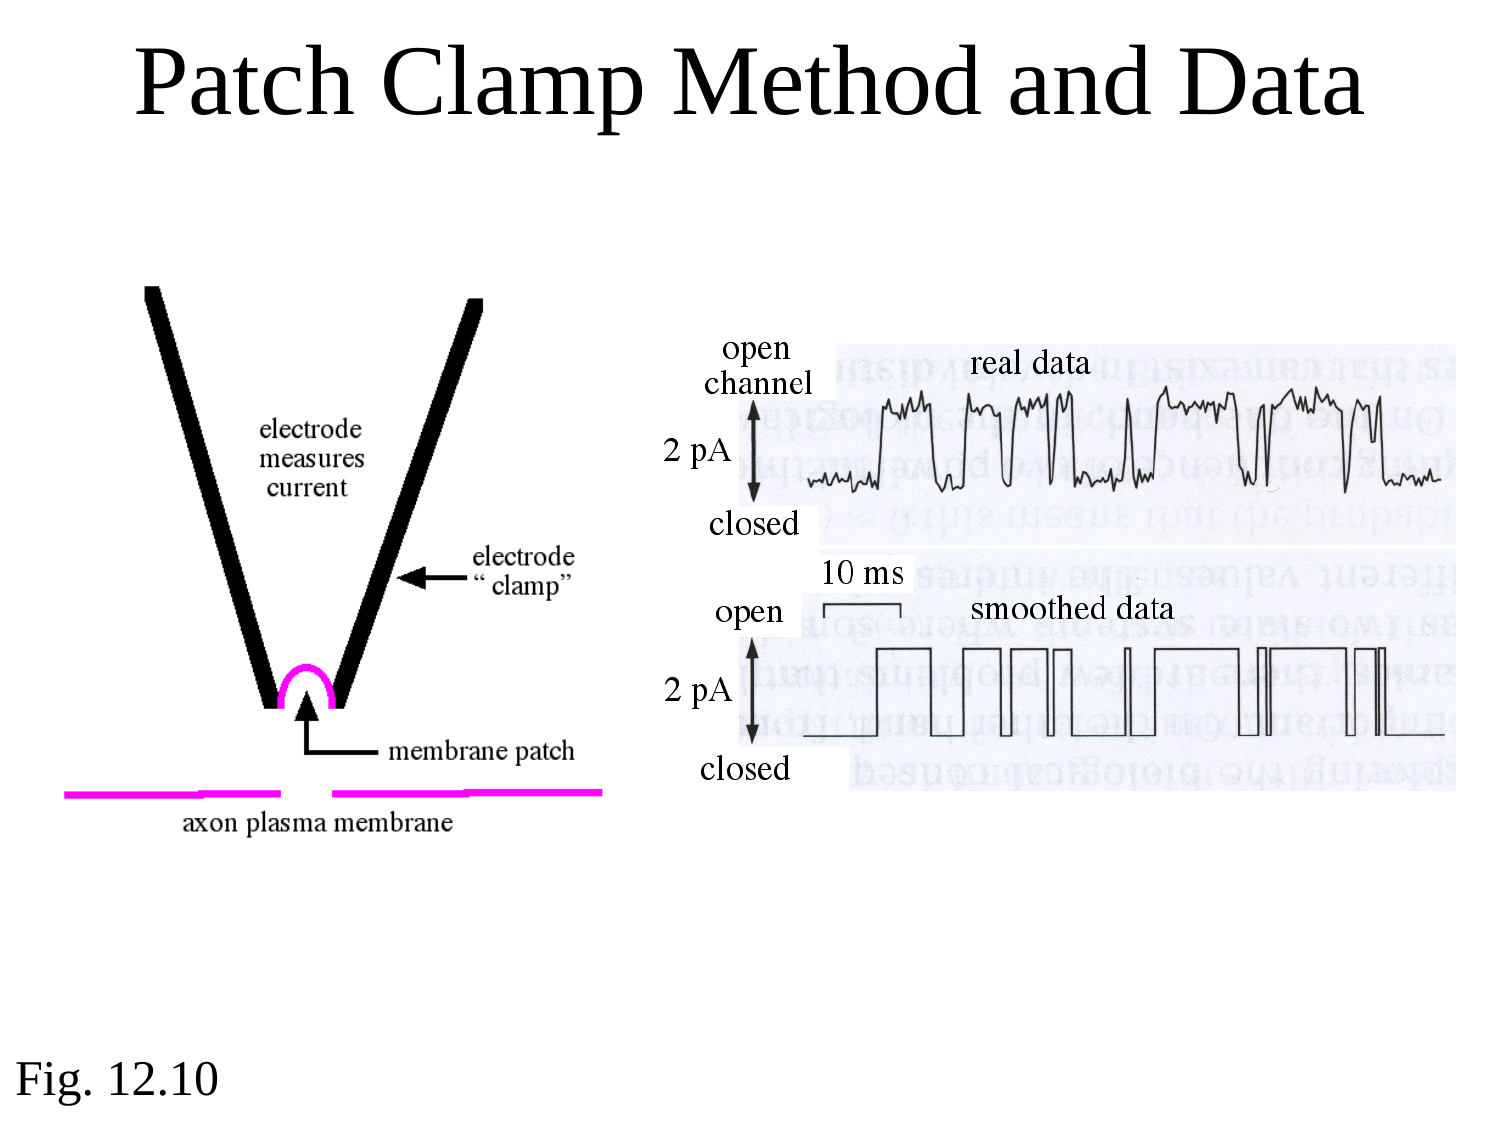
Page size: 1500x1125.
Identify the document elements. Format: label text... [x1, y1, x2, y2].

title Fig. 12.10 [0, 1026, 260, 1125]
picture [40, 273, 617, 852]
picture [649, 326, 1457, 794]
text_box Patch Clamp Method and Data [0, 7, 1500, 143]
